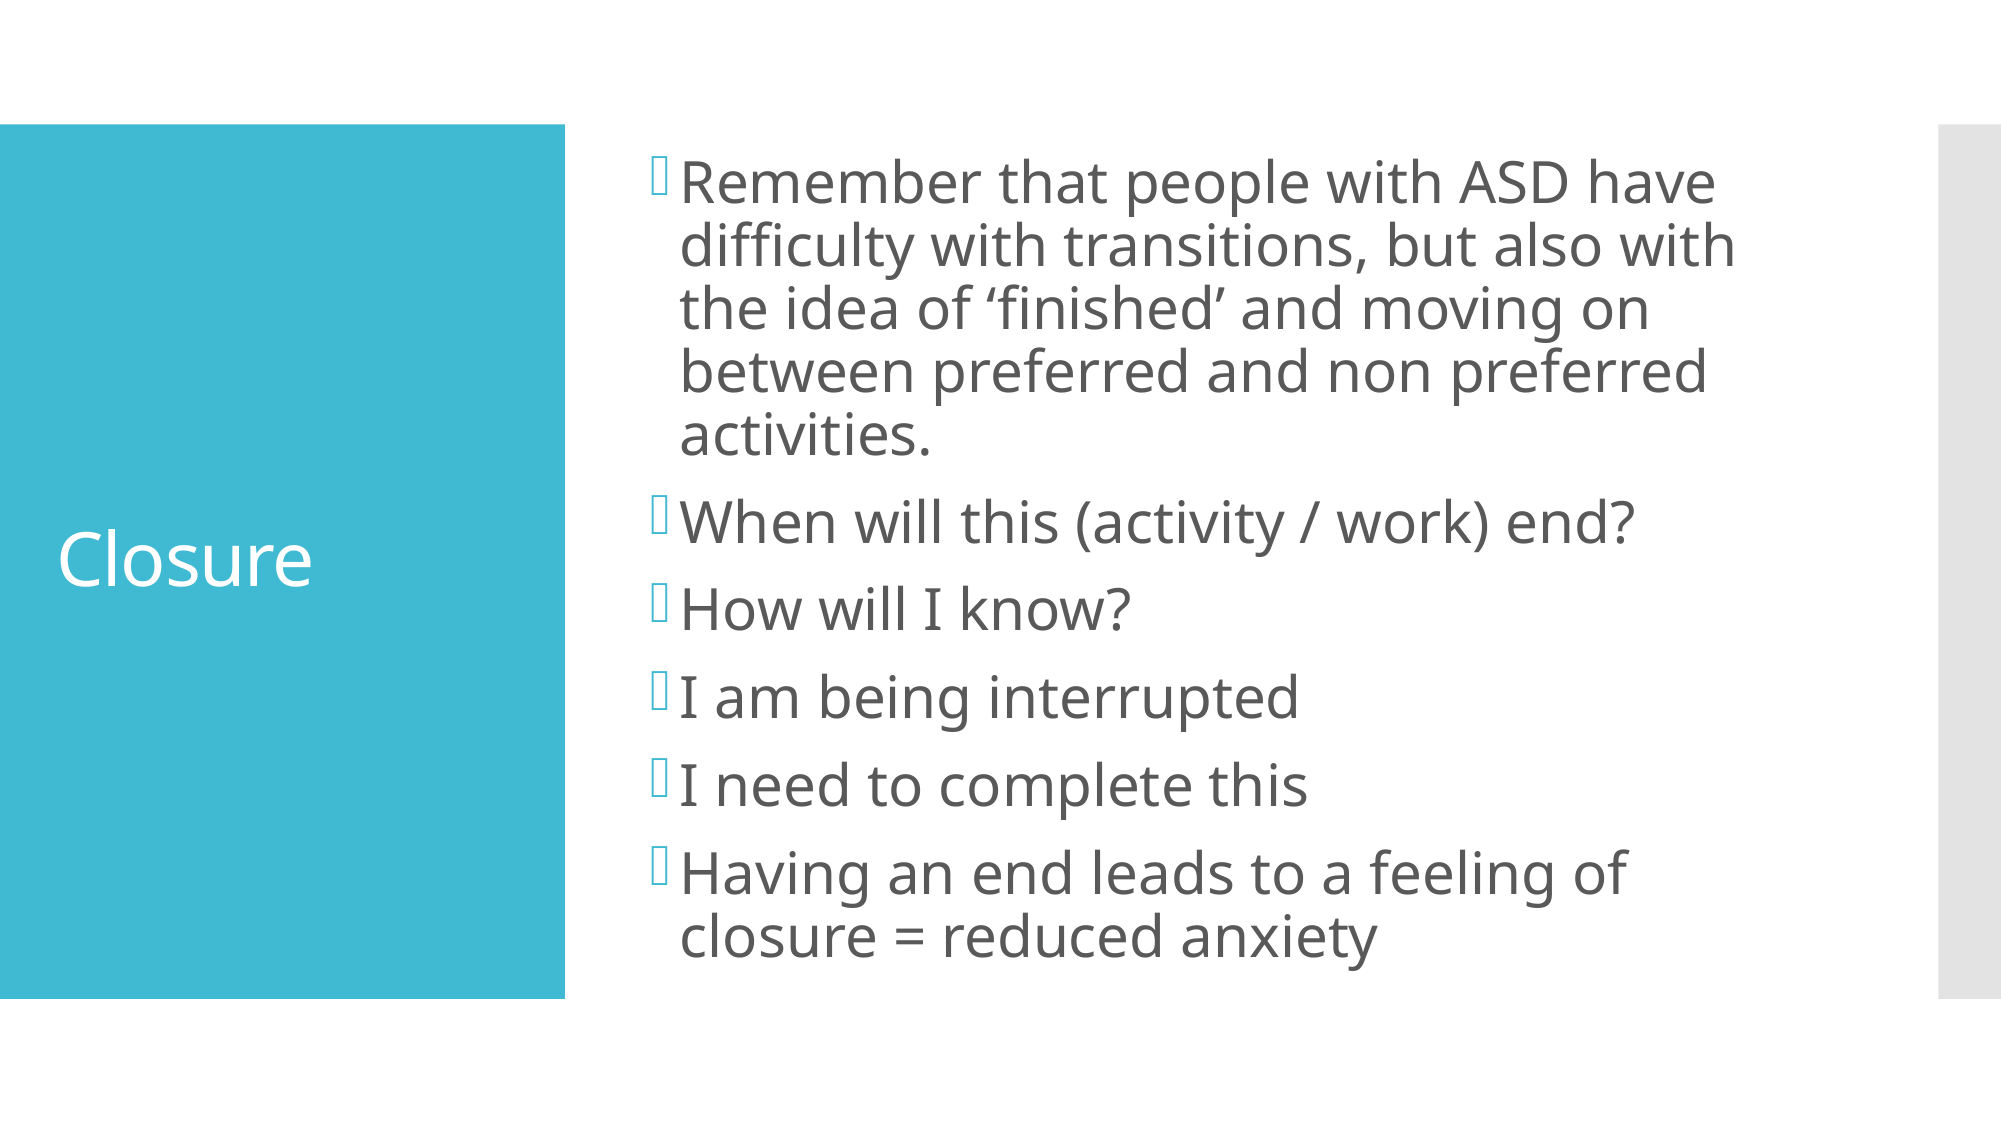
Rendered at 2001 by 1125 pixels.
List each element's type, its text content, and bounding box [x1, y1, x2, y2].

title Closure [41, 184, 525, 940]
list Remember that people with ASD have difficulty with transitions, but also with the idea of ‘finished’ and moving on between preferred and non preferred activities. When will this (activity / work) end? How will I know? I am being interrupted I need to complete this Having an end leads to a feeling of closure = reduced anxiety [634, 141, 1835, 982]
